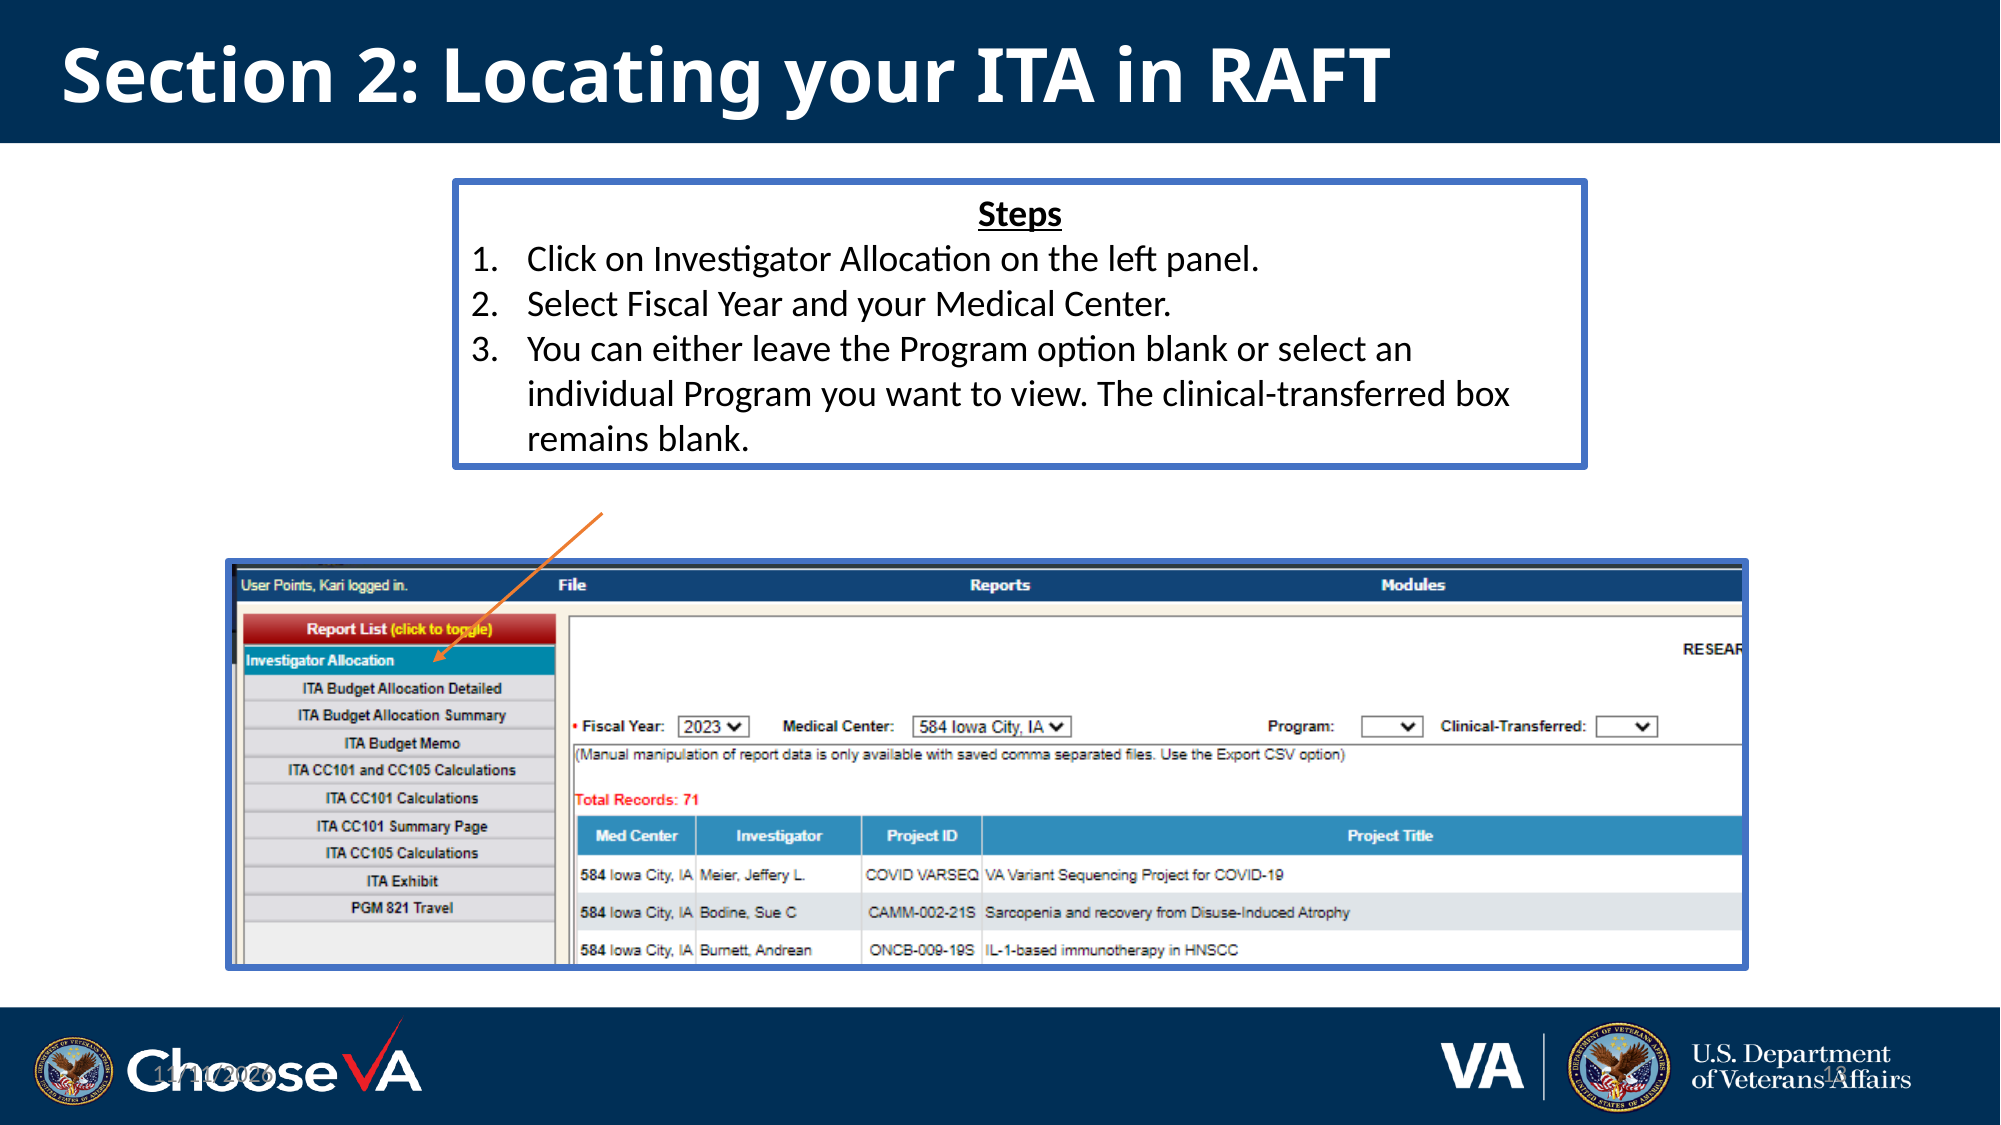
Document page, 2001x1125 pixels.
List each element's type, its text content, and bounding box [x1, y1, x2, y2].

picture [33, 1015, 422, 1106]
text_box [432, 513, 603, 663]
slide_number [137, 1042, 588, 1103]
slide_number 13 [1412, 1042, 1863, 1103]
text_box Steps Click on Investigator Allocation on the left panel. Select Fiscal Year and your Medical Center. You can either leave the Program option blank or select an individual Program you want to view. The clinical-transferred box remains blank. [455, 181, 1585, 467]
title Section 2: Locating your ITA in RAFT [46, 27, 1772, 129]
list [231, 564, 1743, 965]
picture [1434, 1014, 1917, 1120]
